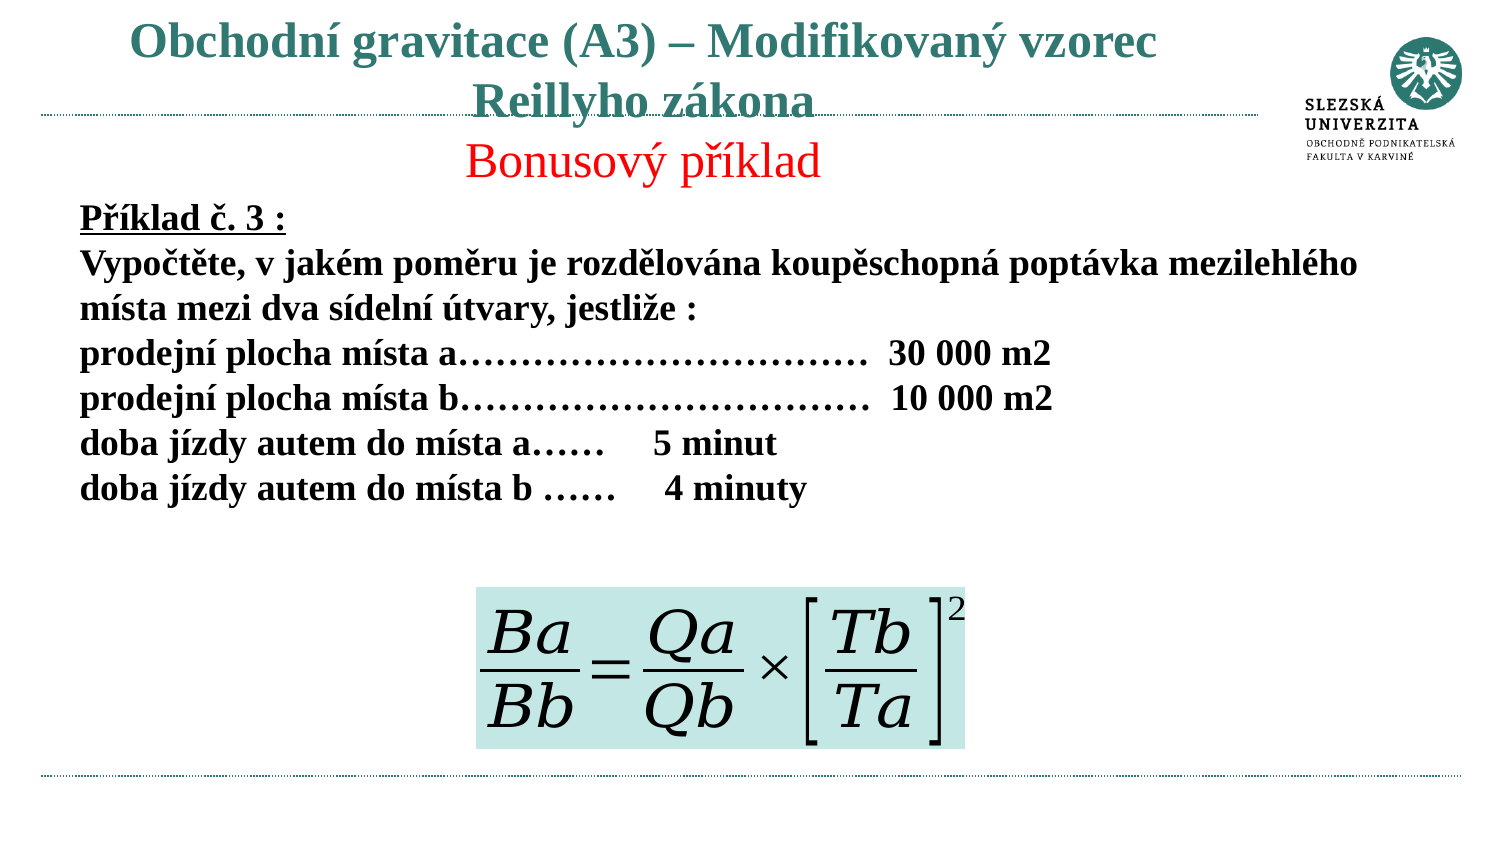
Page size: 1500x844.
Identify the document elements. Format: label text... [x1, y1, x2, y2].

title Obchodní gravitace (A3) – Modifikovaný vzorec Reillyho zákona Bonusový příklad [29, 0, 1258, 127]
picture [1305, 37, 1462, 160]
text_box Příklad č. 3 : Vypočtěte, v jakém poměru je rozdělována koupěschopná poptávka mezilehlého místa mezi dva sídelní útvary, jestliže : prodejní plocha místa a…………………………… 30 000 m2 prodejní plocha místa b…………………………… 10 000 m2 doba jízdy autem do místa a…… 5 minut doba jízdy autem do místa b …… 4 minuty [64, 185, 1376, 561]
